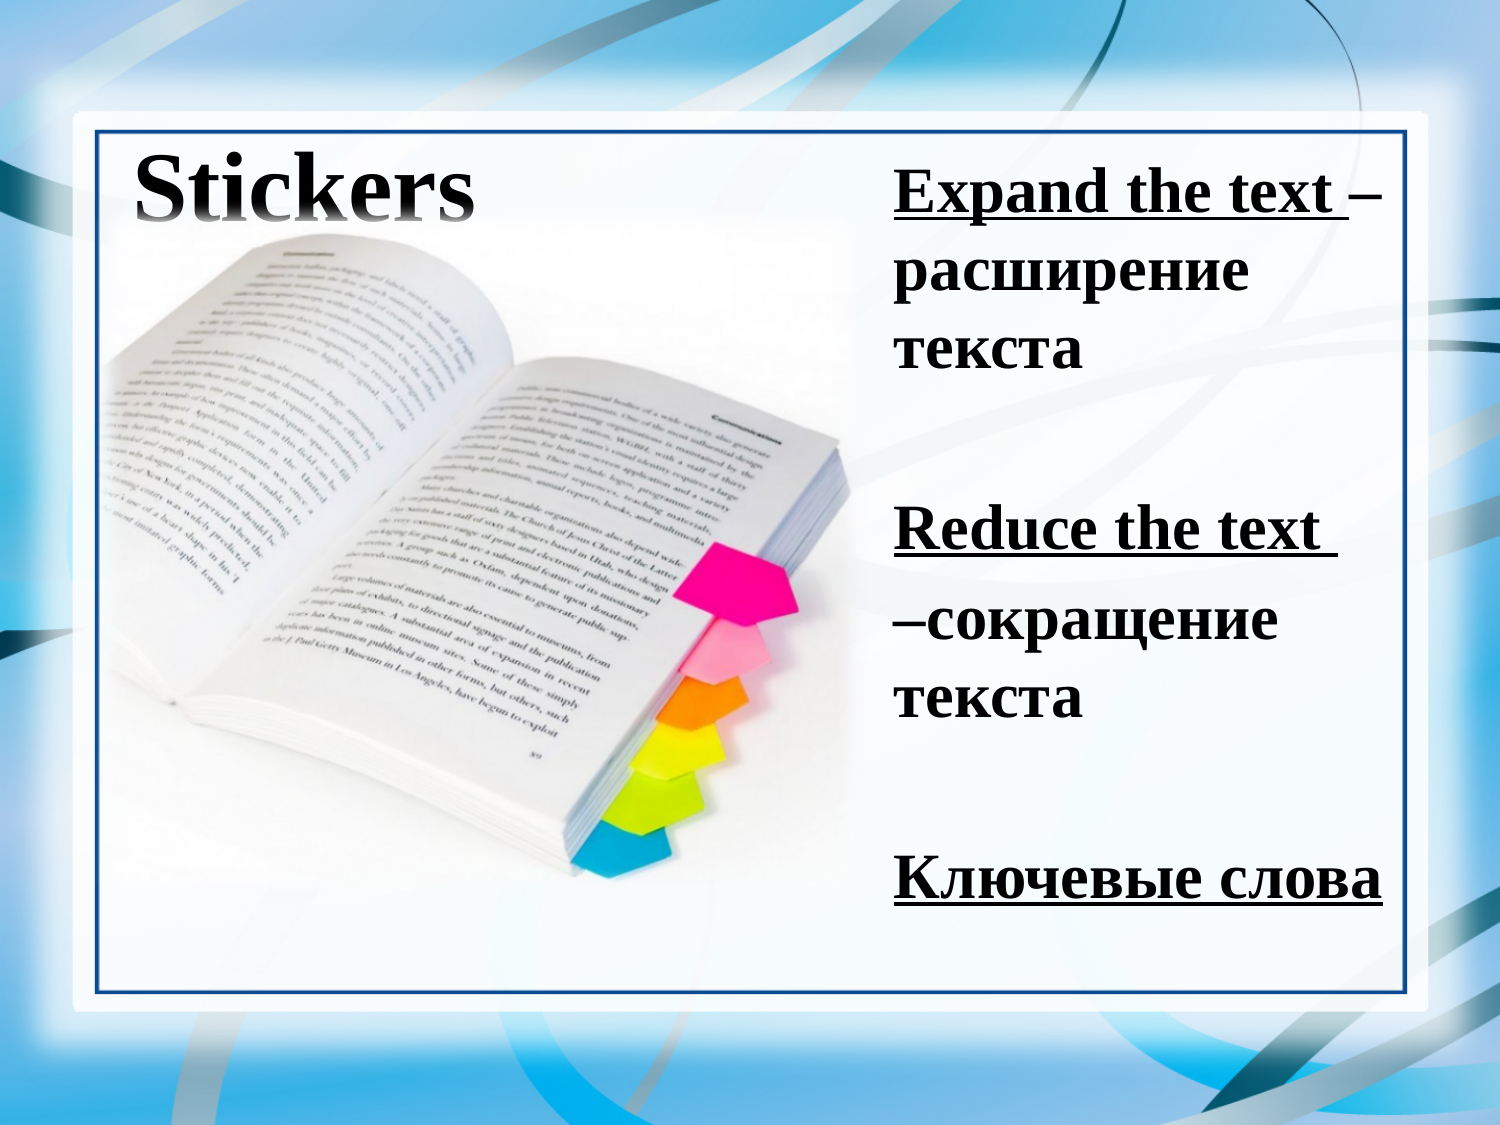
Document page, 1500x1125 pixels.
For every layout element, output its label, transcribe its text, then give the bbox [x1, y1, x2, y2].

list Expand the text – расширение текста Reduce the text –сокращение текста Ключевые слова [878, 140, 1408, 985]
picture [0, 0, 1500, 1125]
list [93, 200, 868, 903]
title Stickers [117, 58, 611, 199]
